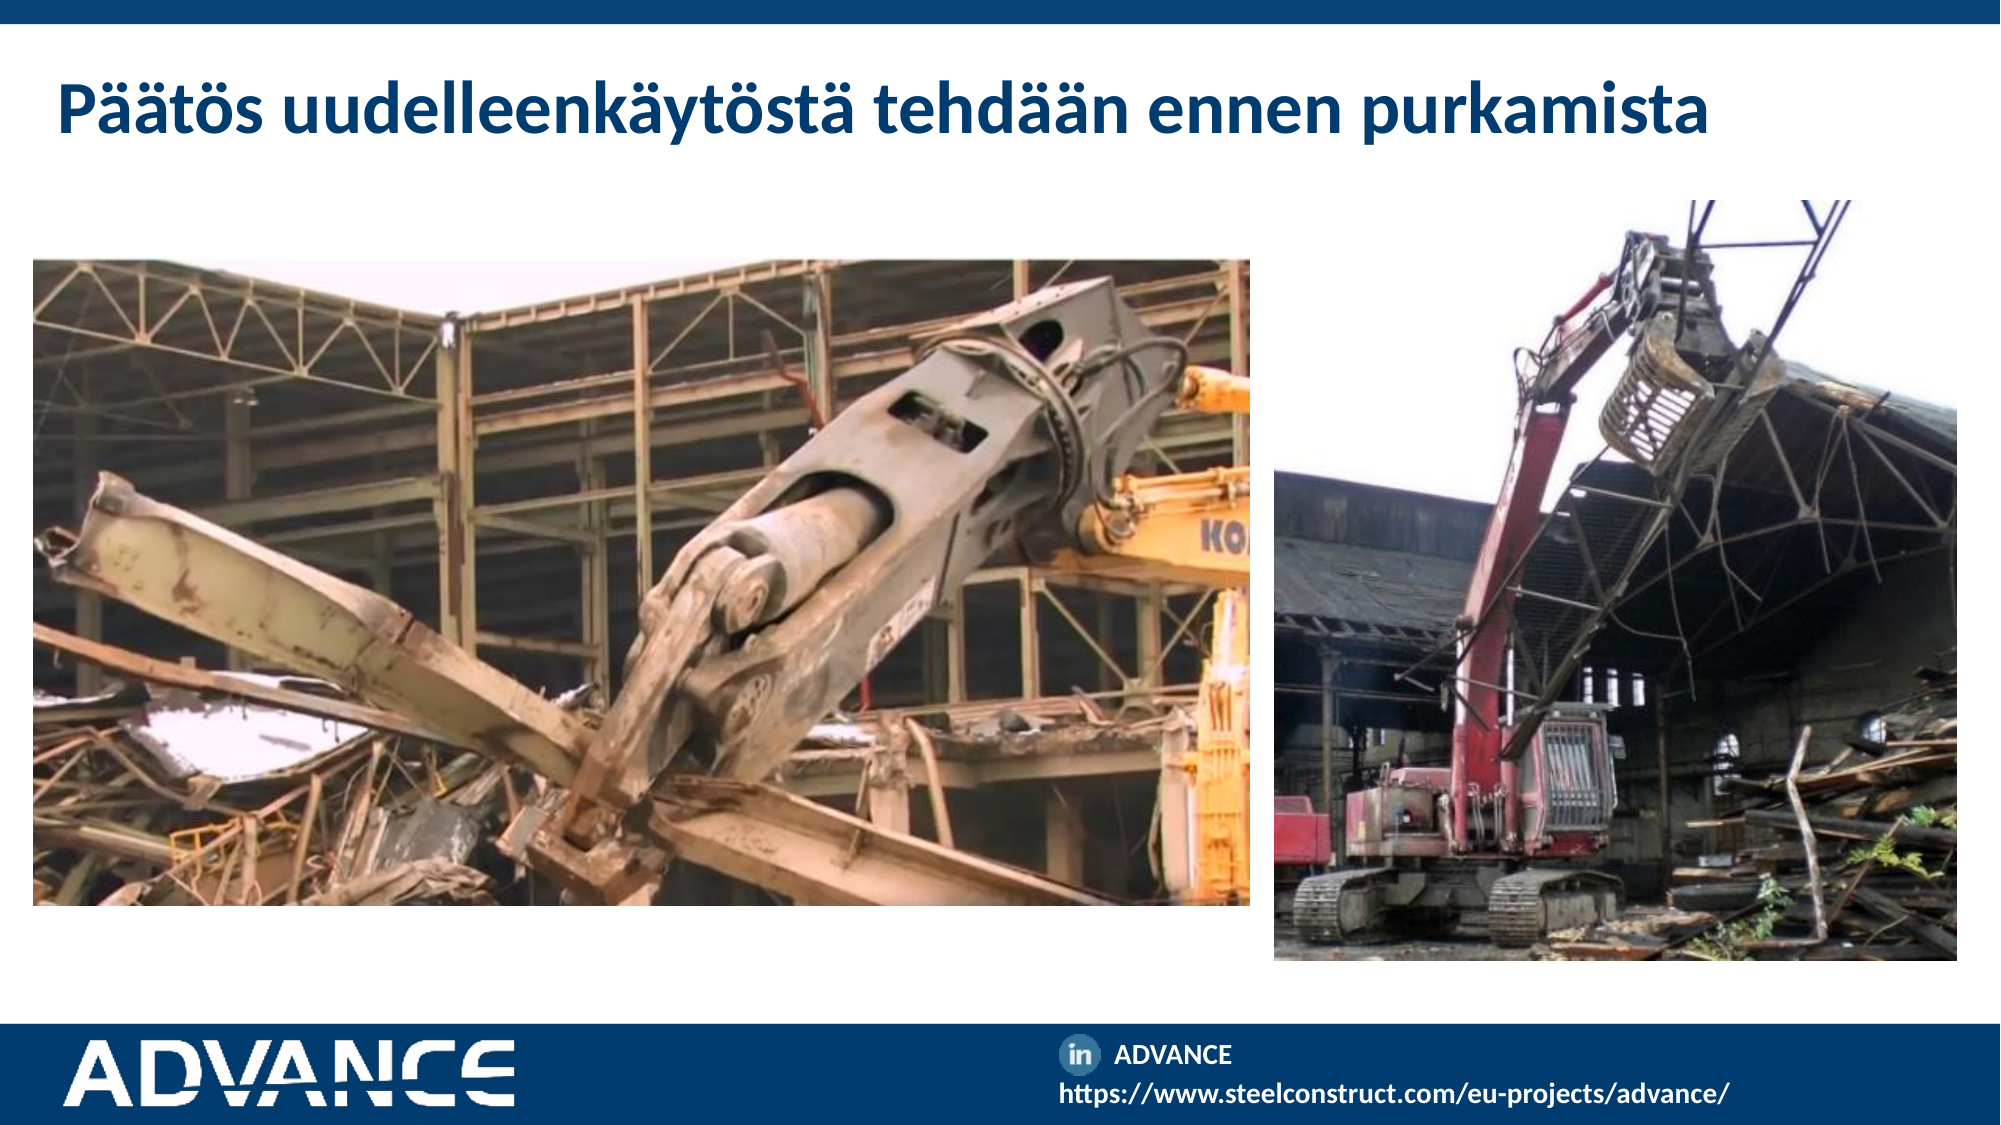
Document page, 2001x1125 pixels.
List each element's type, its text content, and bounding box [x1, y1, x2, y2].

picture [43, 1037, 535, 1110]
picture [1274, 200, 1957, 961]
list Päätös uudelleenkäytöstä tehdään ennen purkamista [43, 61, 1961, 213]
picture [33, 256, 1250, 906]
